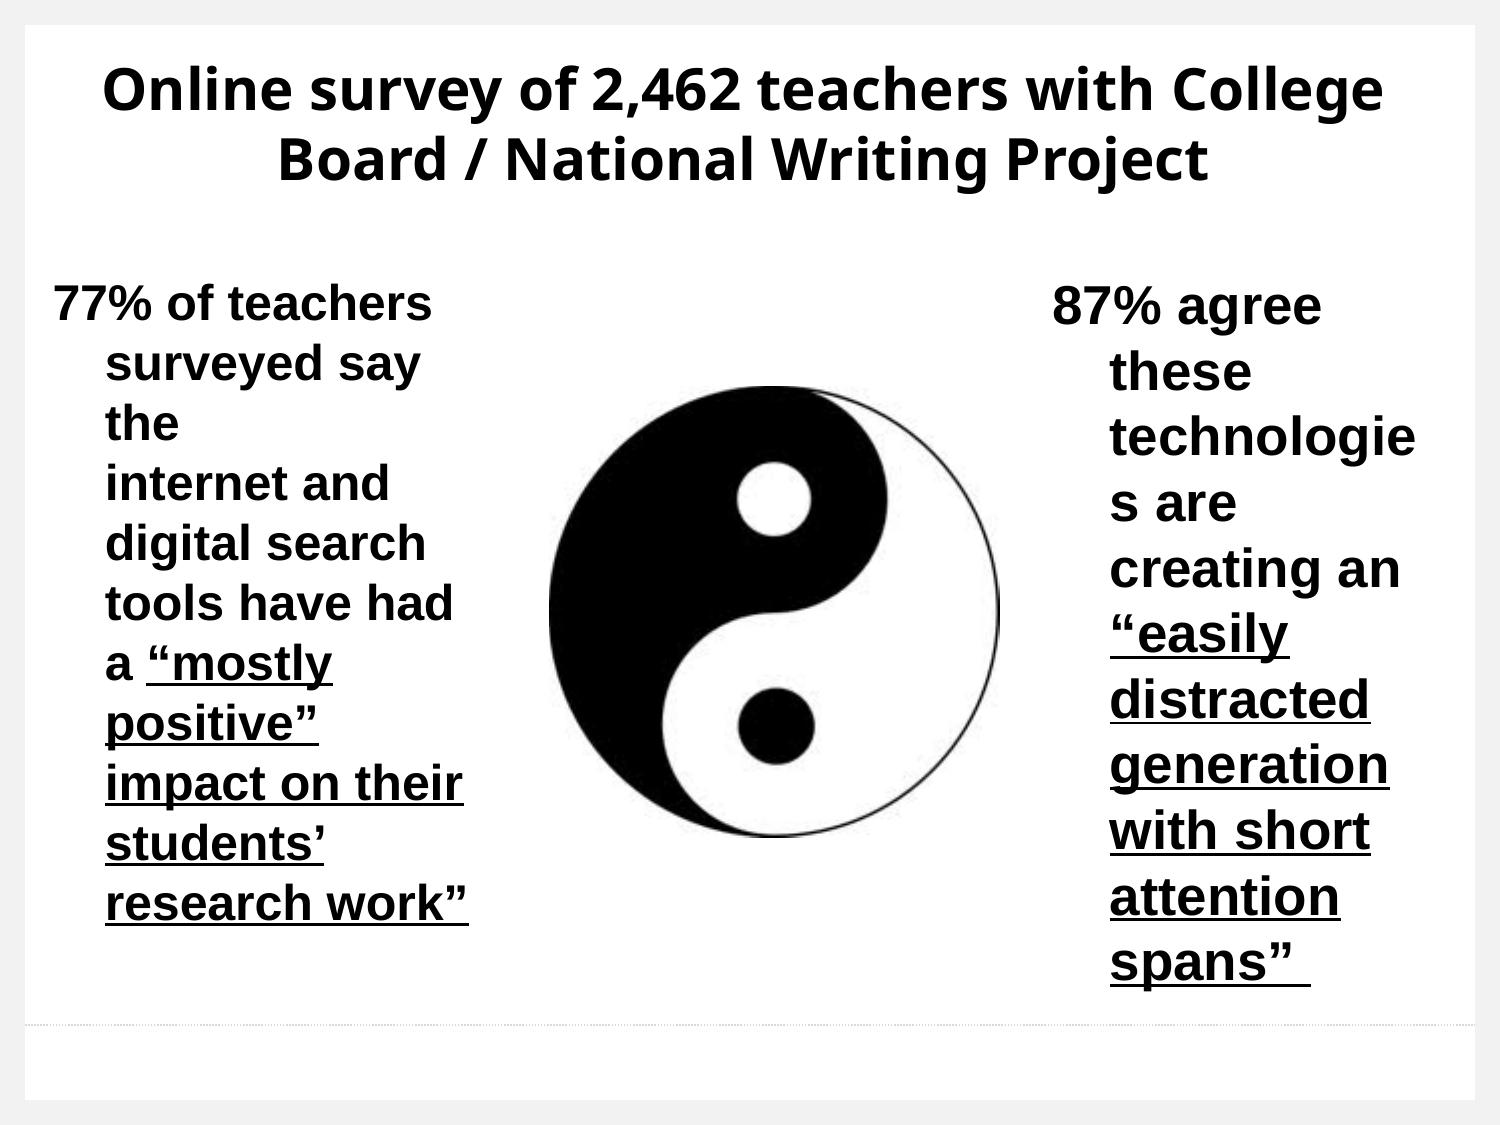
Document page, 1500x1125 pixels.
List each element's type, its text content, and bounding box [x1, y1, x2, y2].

list 87% agree these technologies are creating an “easily distracted generation with short attention spans” [1037, 262, 1463, 1005]
title Online survey of 2,462 teachers with College Board / National Writing Project [62, 45, 1425, 200]
list 77% of teachers surveyed say the internet and digital search tools have had a “mostly positive” impact on their students’ research work” [37, 262, 488, 1005]
picture [548, 386, 1001, 838]
